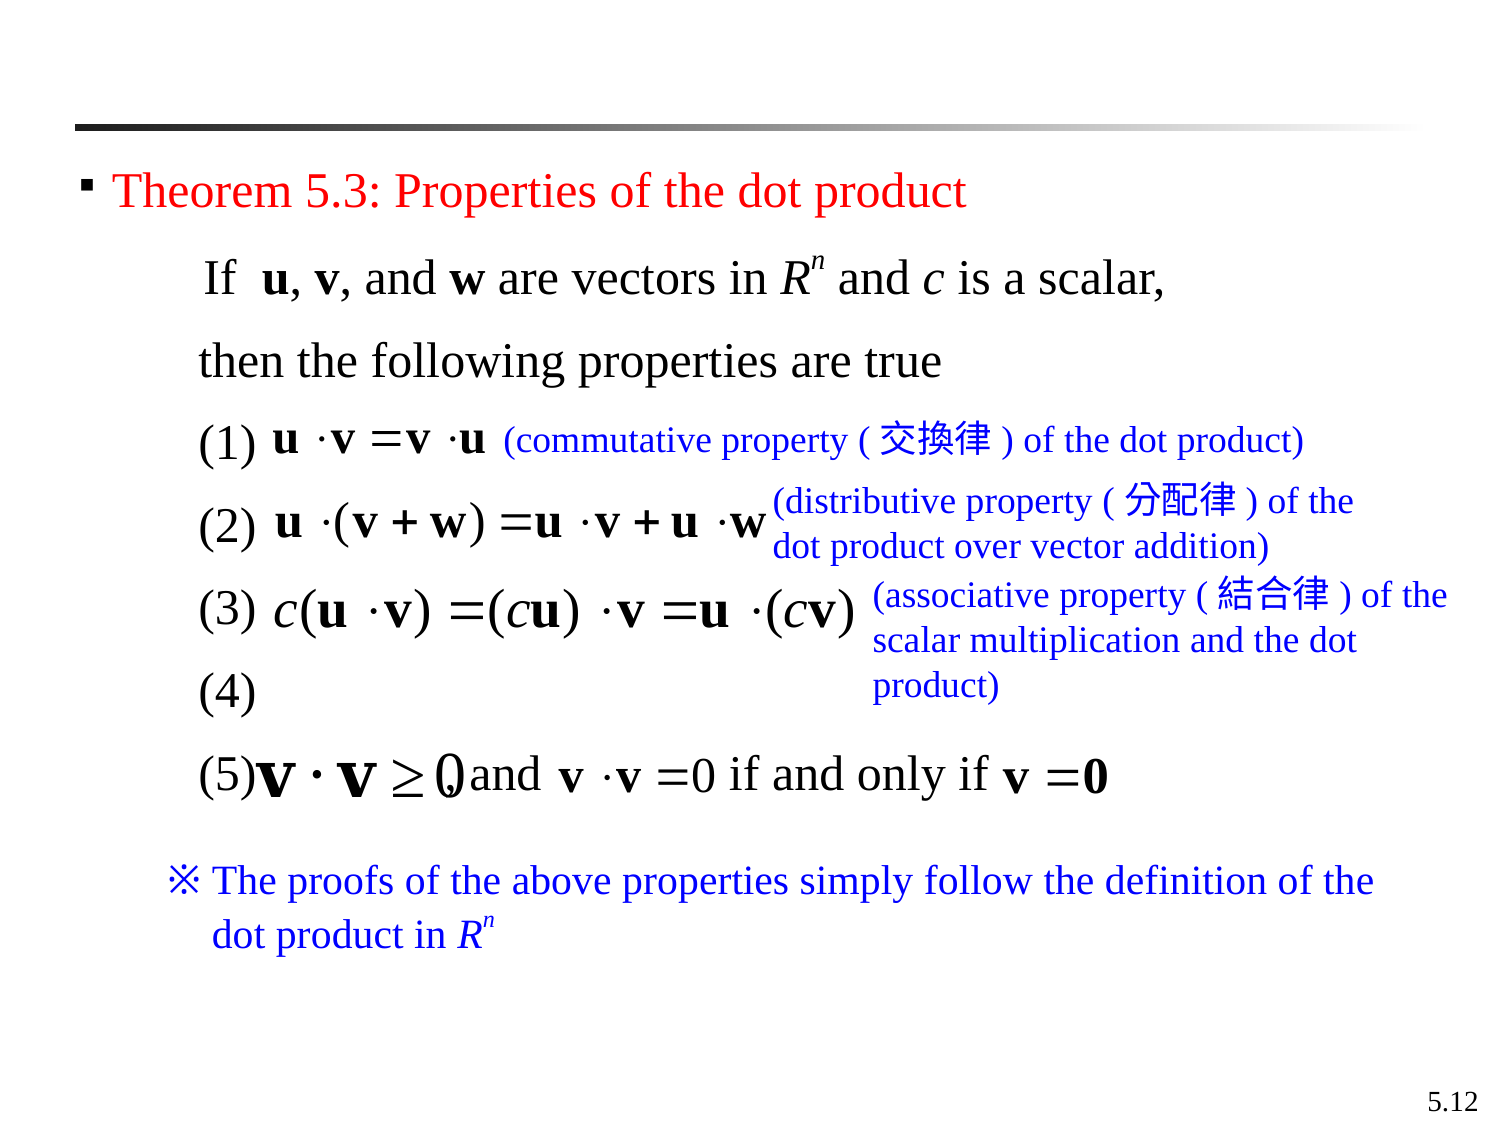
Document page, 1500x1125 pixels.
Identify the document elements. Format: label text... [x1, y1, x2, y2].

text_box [267, 491, 779, 561]
text_box (commutative property (交換律) of the dot product) [488, 408, 1368, 468]
text_box (distributive property (分配律) of the dot product over vector addition) [757, 468, 1391, 574]
text_box (associative property (結合律) of the scalar multiplication and the dot product) [857, 562, 1500, 713]
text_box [265, 421, 497, 476]
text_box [548, 746, 727, 816]
slide_number 5.12 [1406, 1066, 1500, 1125]
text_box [265, 576, 866, 651]
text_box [992, 745, 1117, 807]
text_box ※ The proofs of the above properties simply follow the definition of the dot product in Rn [152, 845, 1395, 965]
